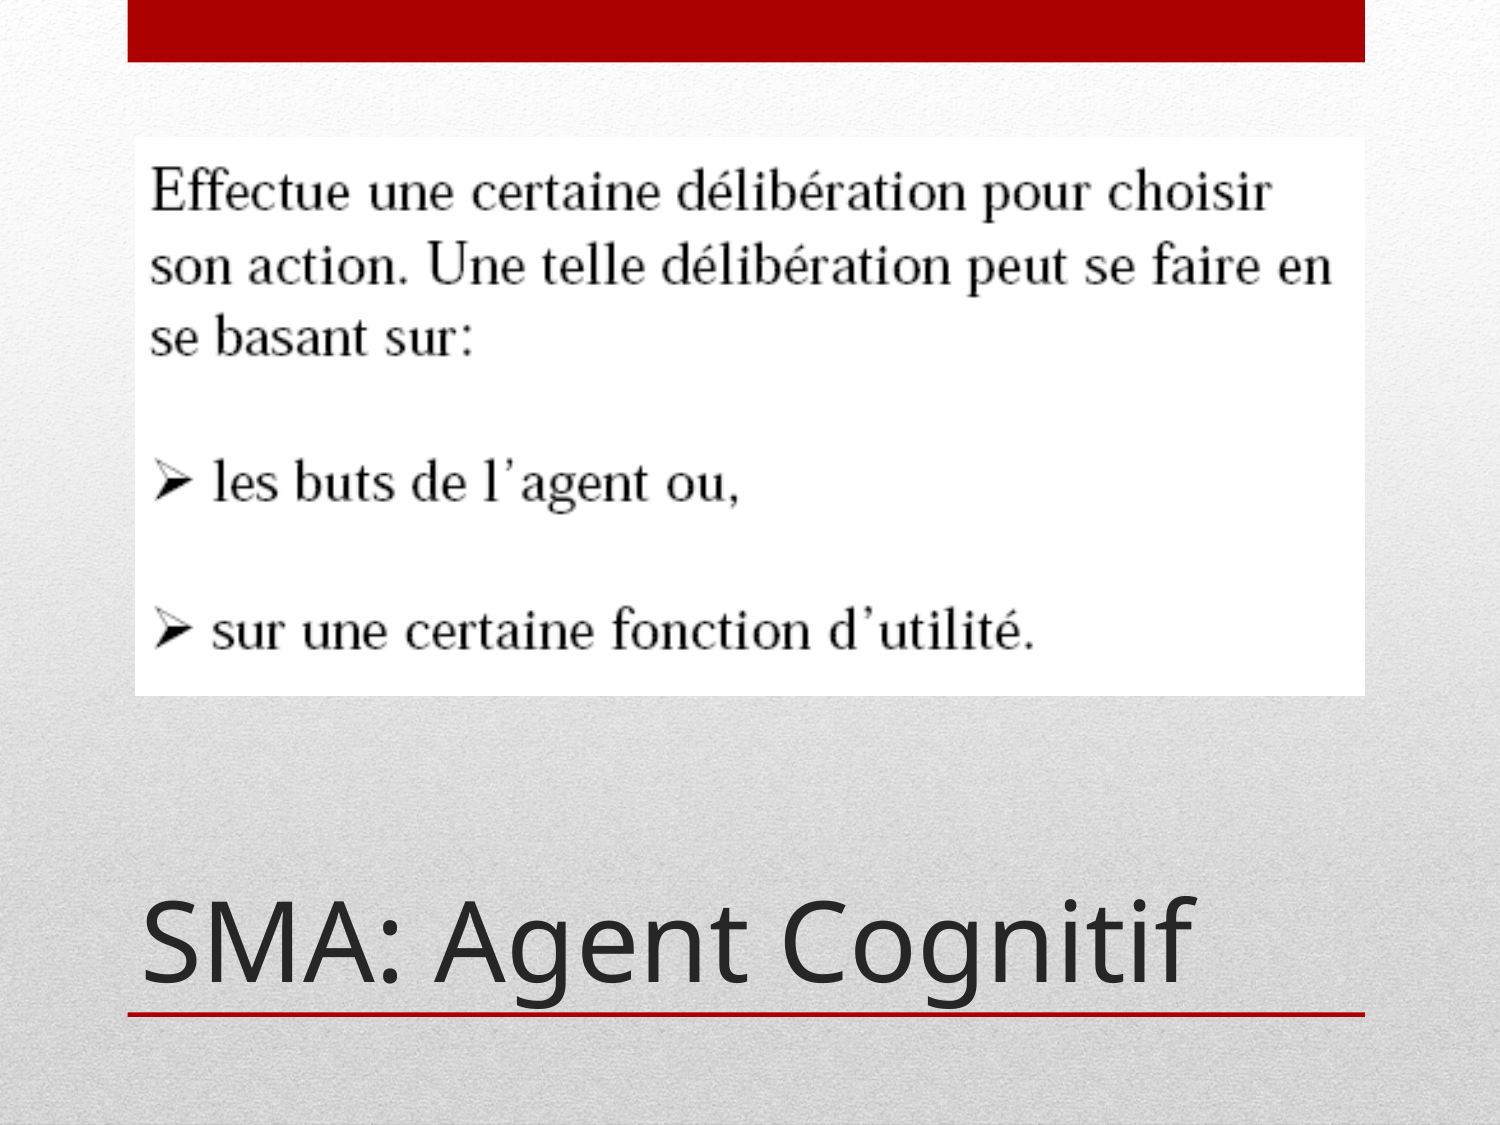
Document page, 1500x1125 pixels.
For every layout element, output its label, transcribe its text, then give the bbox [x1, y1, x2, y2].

title SMA: Agent Cognitif [125, 750, 1238, 1013]
picture [134, 136, 1365, 697]
list [125, 112, 1363, 750]
